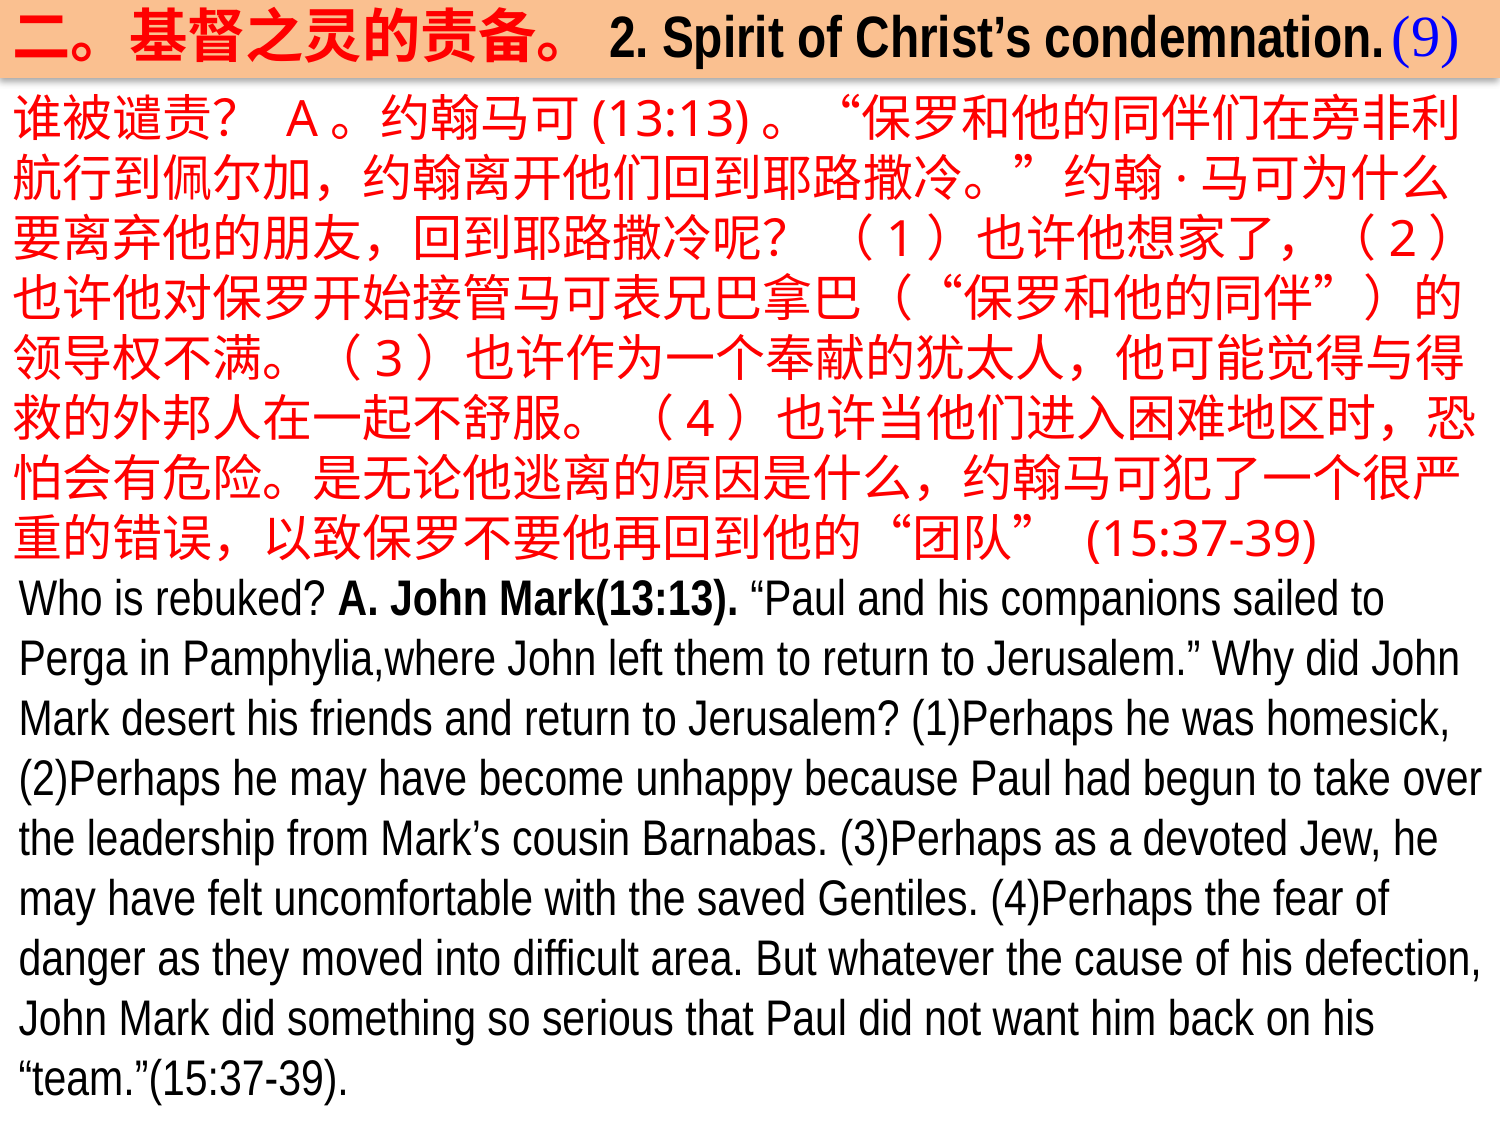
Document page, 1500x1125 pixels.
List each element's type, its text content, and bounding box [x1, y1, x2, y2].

text_box Who is rebuked? A. John Mark(13:13). “Paul and his companions sailed to Perga in Pamphylia,where John left them to return to Jerusalem.” Why did John Mark desert his friends and return to Jerusalem? (1)Perhaps he was homesick, (2)Perhaps he may have become unhappy because Paul had begun to take over the leadership from Mark’s cousin Barnabas. (3)Perhaps as a devoted Jew, he may have felt uncomfortable with the saved Gentiles. (4)Perhaps the fear of danger as they moved into difficult area. But whatever the cause of his defection, John Mark did something so serious that Paul did not want him back on his “team.”(15:37-39). [3, 557, 1500, 1113]
text_box 谁被谴责？ A。约翰马可(13:13)。“保罗和他的同伴们在旁非利航行到佩尔加，约翰离开他们回到耶路撒冷。”约翰·马可为什么要离弃他的朋友，回到耶路撒冷呢？ （1）也许他想家了，（2）也许他对保罗开始接管马可表兄巴拿巴（“保罗和他的同伴”）的领导权不满。（3）也许作为一个奉献的犹太人，他可能觉得与得救的外邦人在一起不舒服。 （4）也许当他们进入困难地区时，恐怕会有危险。是无论他逃离的原因是什么，约翰马可犯了一个很严重的错误，以致保罗不要他再回到他的“团队” (15:37-39) [0, 86, 1497, 574]
text_box (9) [1376, 0, 1500, 76]
text_box 二。基督之灵的责备。2. Spirit of Christ’s condemnation. [0, 0, 1500, 77]
